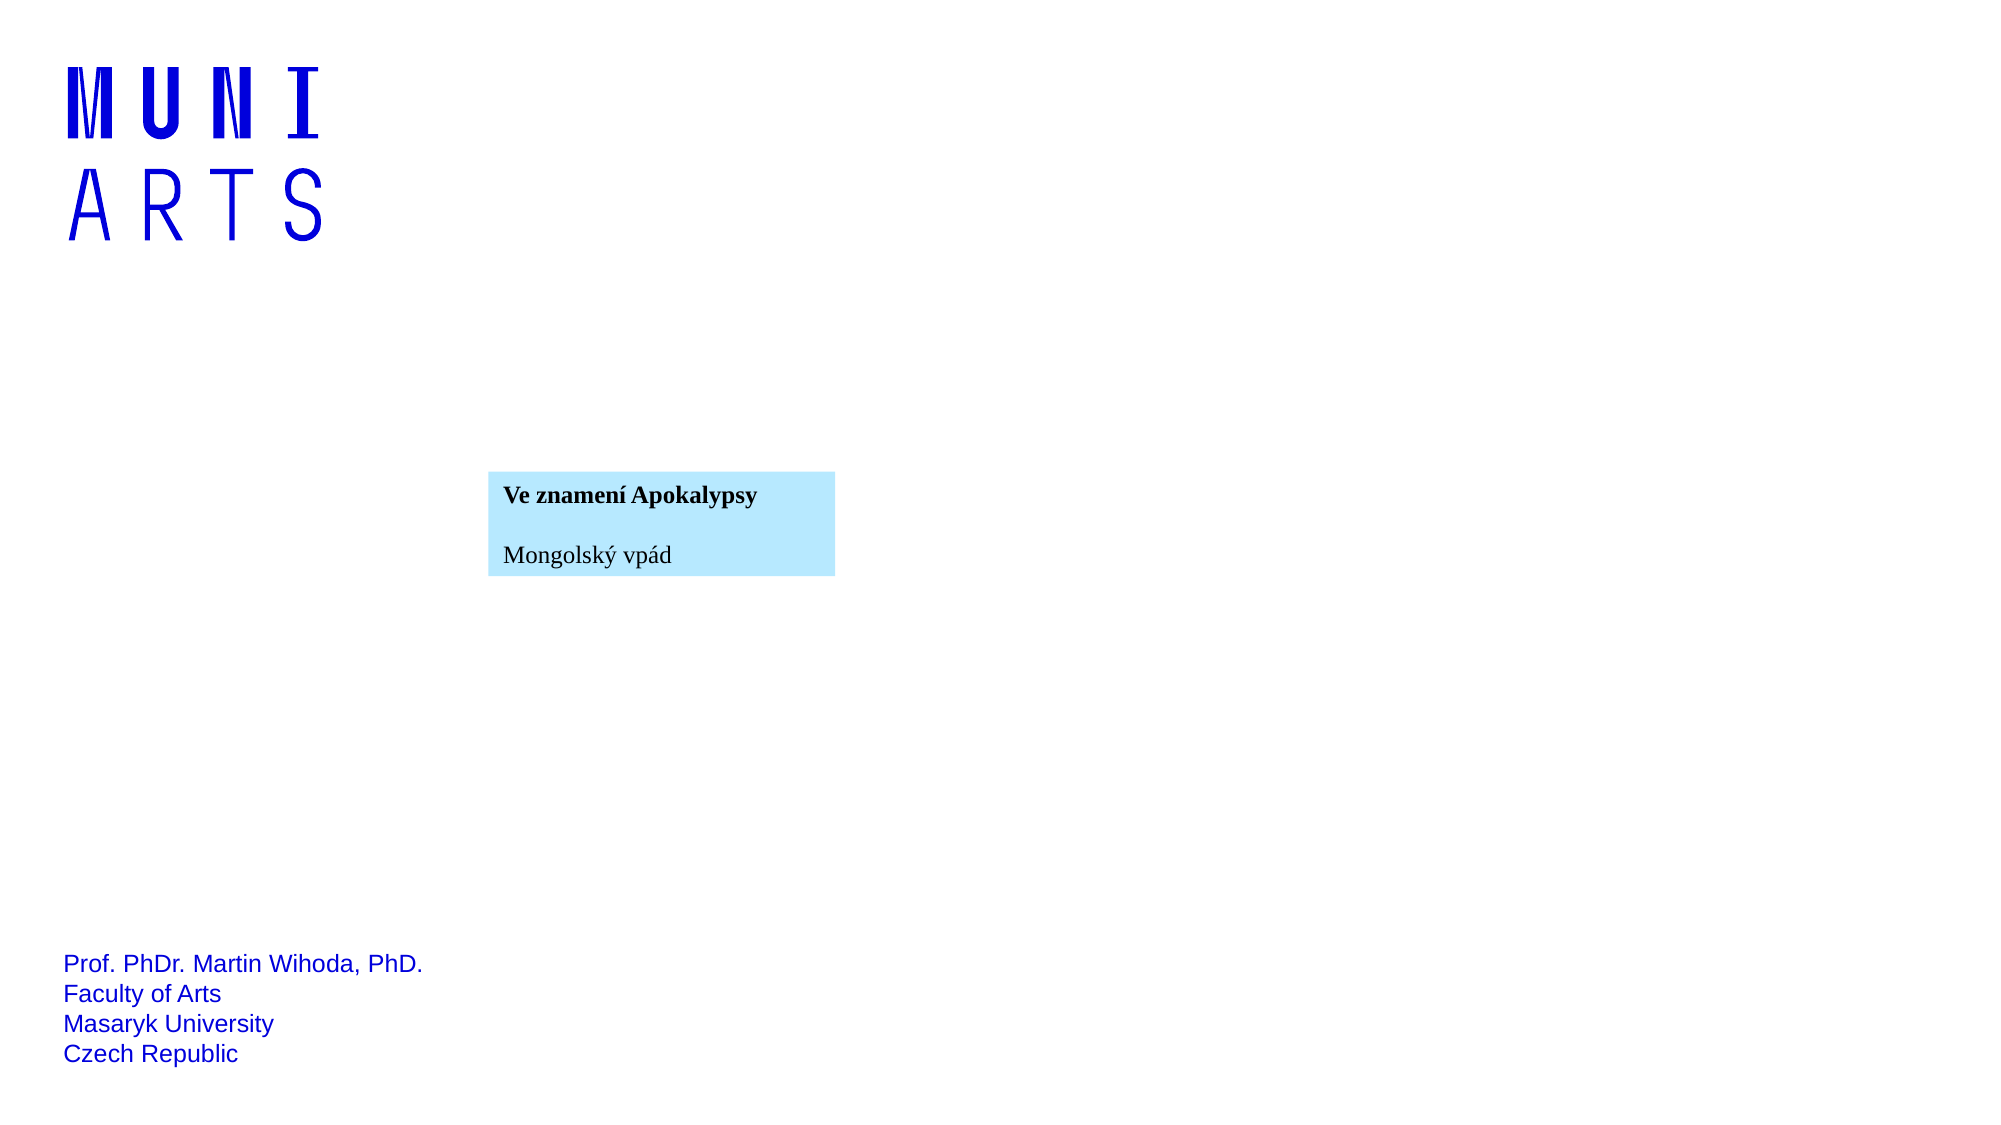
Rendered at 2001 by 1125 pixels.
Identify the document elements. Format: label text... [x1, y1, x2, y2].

text_box Ve znamení Apokalypsy Mongolský vpád [488, 471, 836, 577]
footer Prof. PhDr. Martin Wihoda, PhD. Faculty of Arts Masaryk University Czech Republic [63, 933, 455, 1082]
